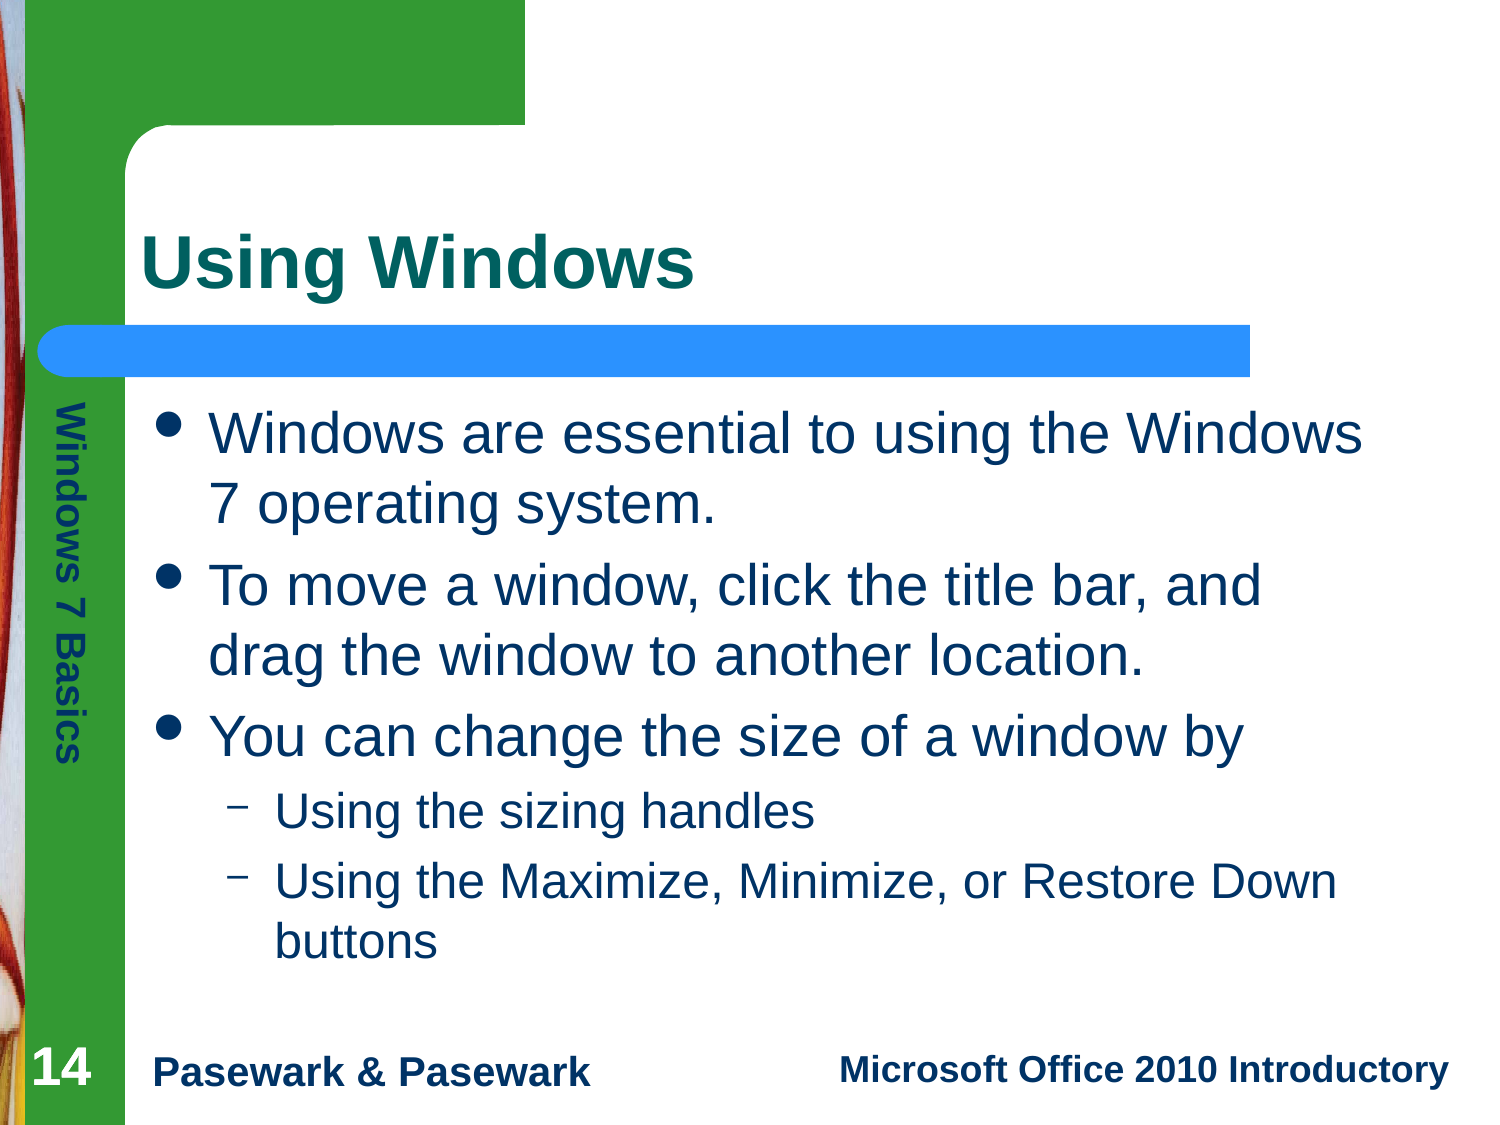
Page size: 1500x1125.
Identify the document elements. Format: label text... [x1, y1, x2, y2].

picture [0, 0, 25, 1125]
text_box 14 [13, 1023, 111, 1105]
title Using Windows [124, 124, 1426, 313]
list Windows are essential to using the Windows 7 operating system. To move a window, click the title bar, and drag the window to another location. You can change the size of a window by Using the sizing handles Using the Maximize, Minimize, or Restore Down buttons [137, 387, 1400, 1076]
